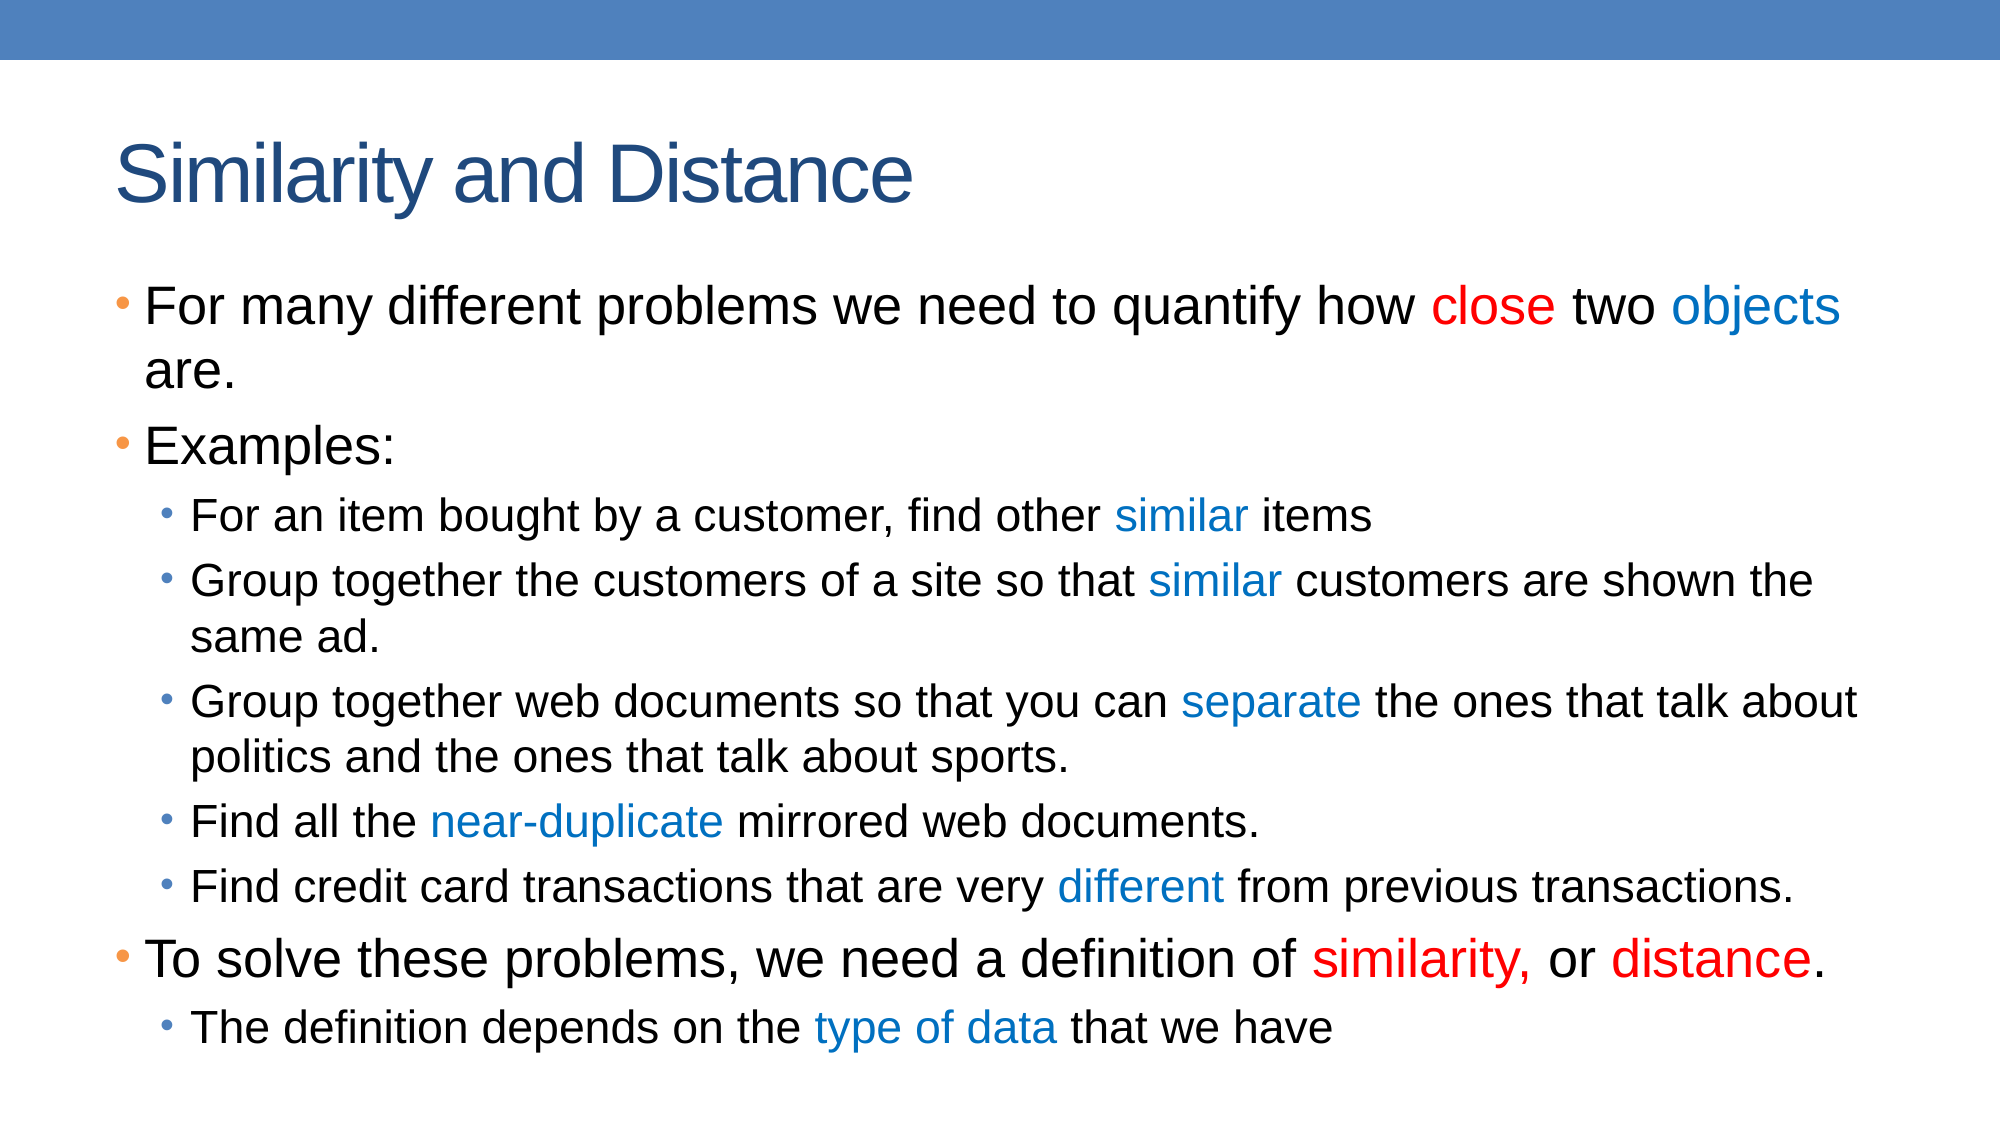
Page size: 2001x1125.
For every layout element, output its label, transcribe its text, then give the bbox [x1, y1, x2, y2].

list For many different problems we need to quantify how close two objects are. Examples: For an item bought by a customer, find other similar items Group together the customers of a site so that similar customers are shown the same ad. Group together web documents so that you can separate the ones that talk about politics and the ones that talk about sports. Find all the near-duplicate mirrored web documents. Find credit card transactions that are very different from previous transactions. To solve these problems, we need a definition of similarity, or distance. The definition depends on the type of data that we have [99, 262, 1900, 1063]
title Similarity and Distance [99, 87, 1900, 250]
